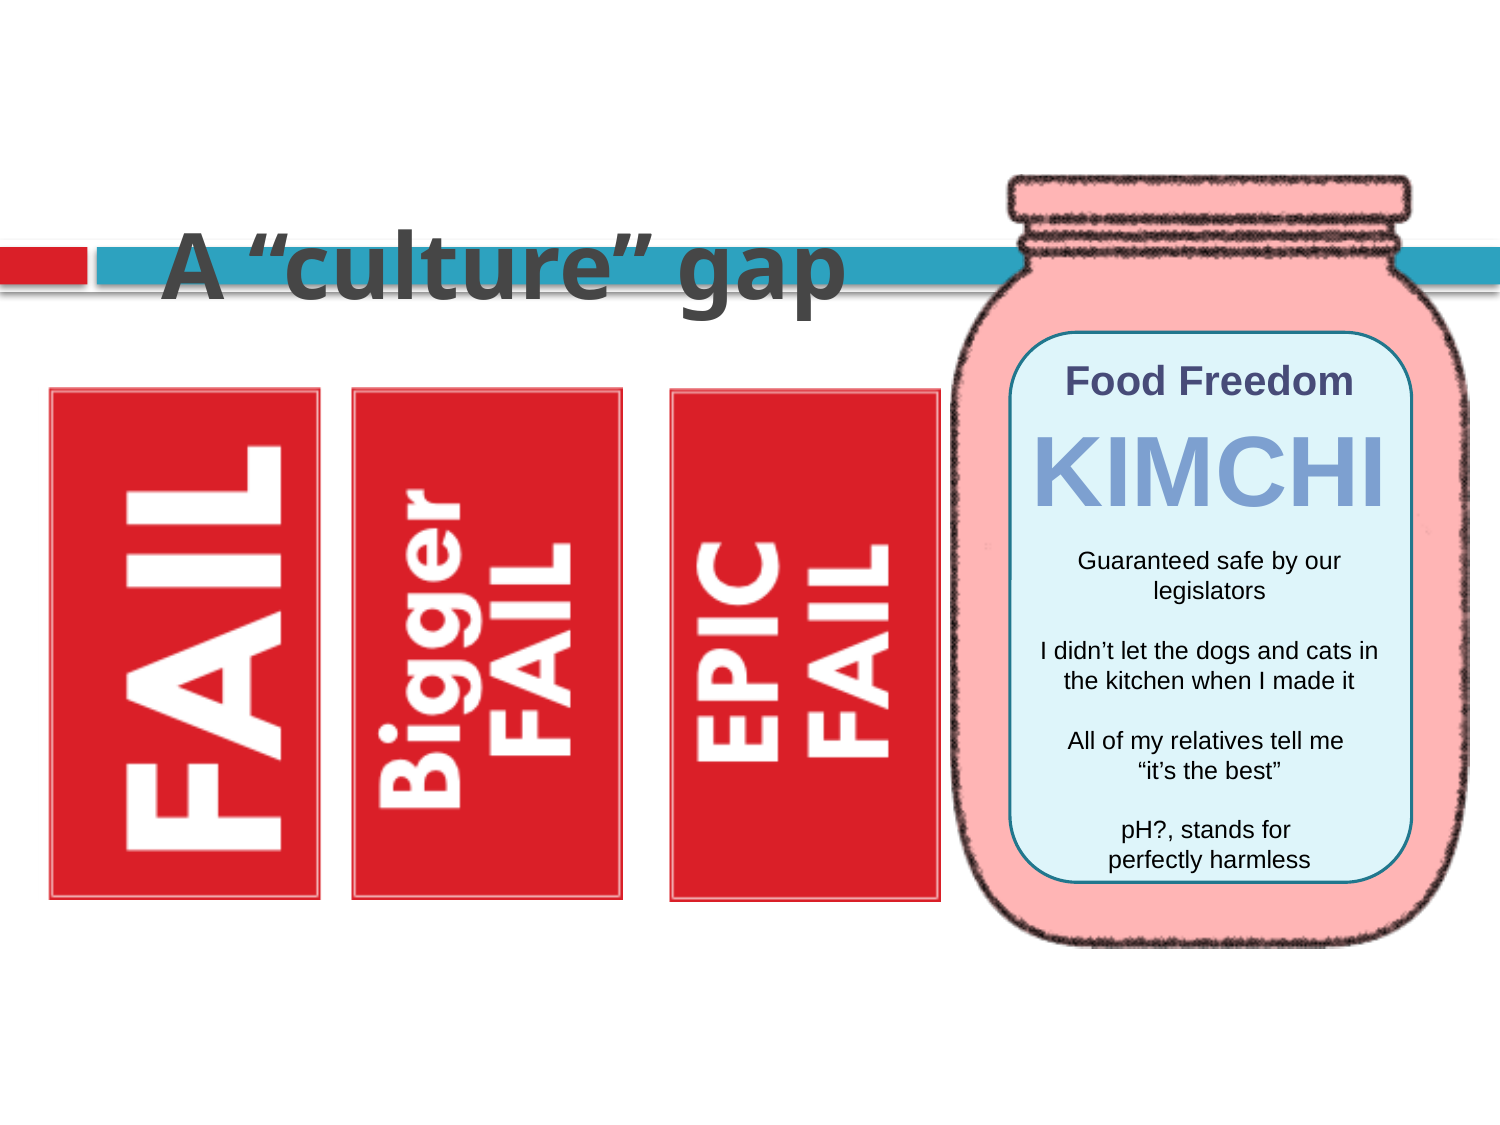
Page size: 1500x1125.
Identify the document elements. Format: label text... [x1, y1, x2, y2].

picture [349, 387, 624, 901]
picture [37, 387, 342, 901]
title A “culture” gap [0, 159, 1010, 325]
picture [949, 174, 1470, 949]
picture [667, 388, 942, 902]
